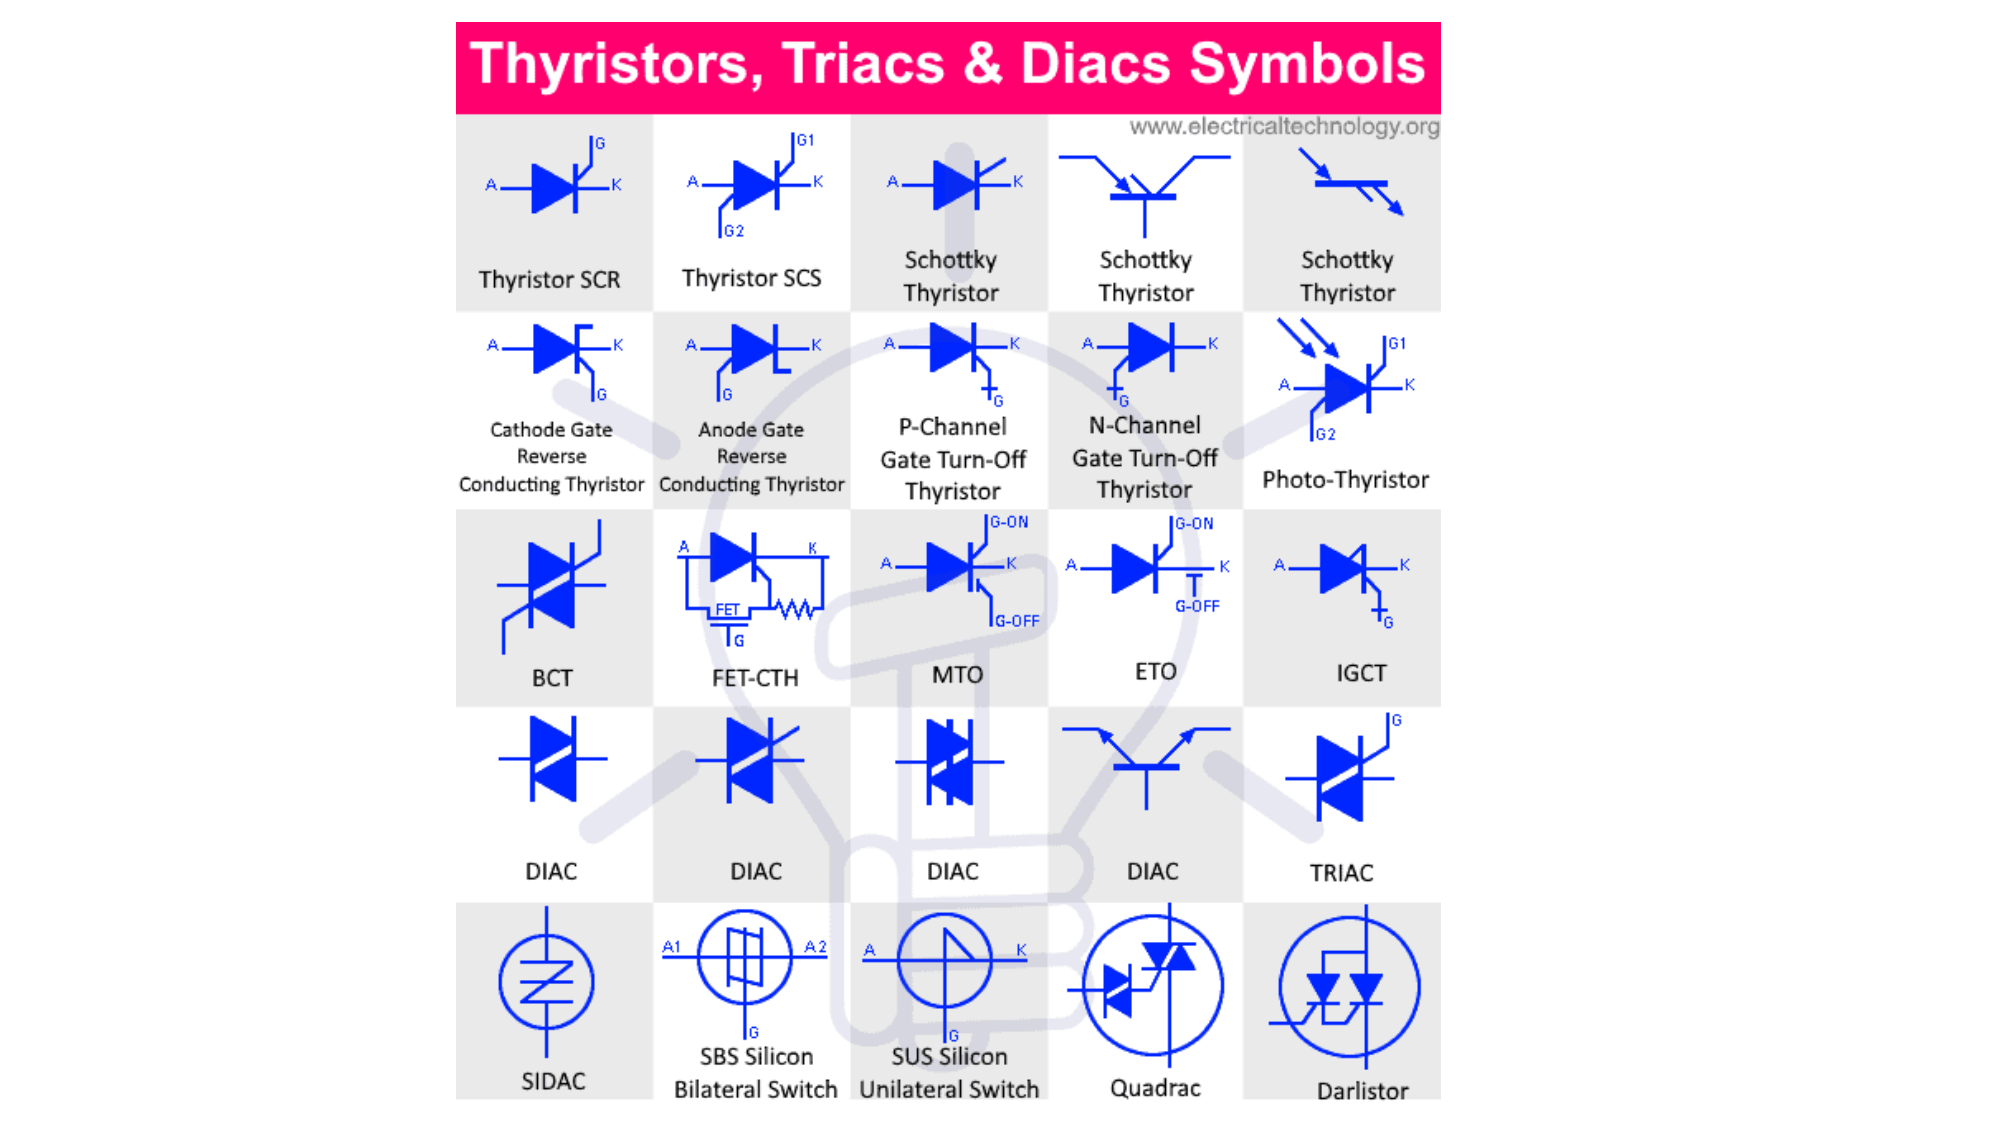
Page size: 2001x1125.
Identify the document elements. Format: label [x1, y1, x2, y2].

list [456, 22, 1441, 1103]
